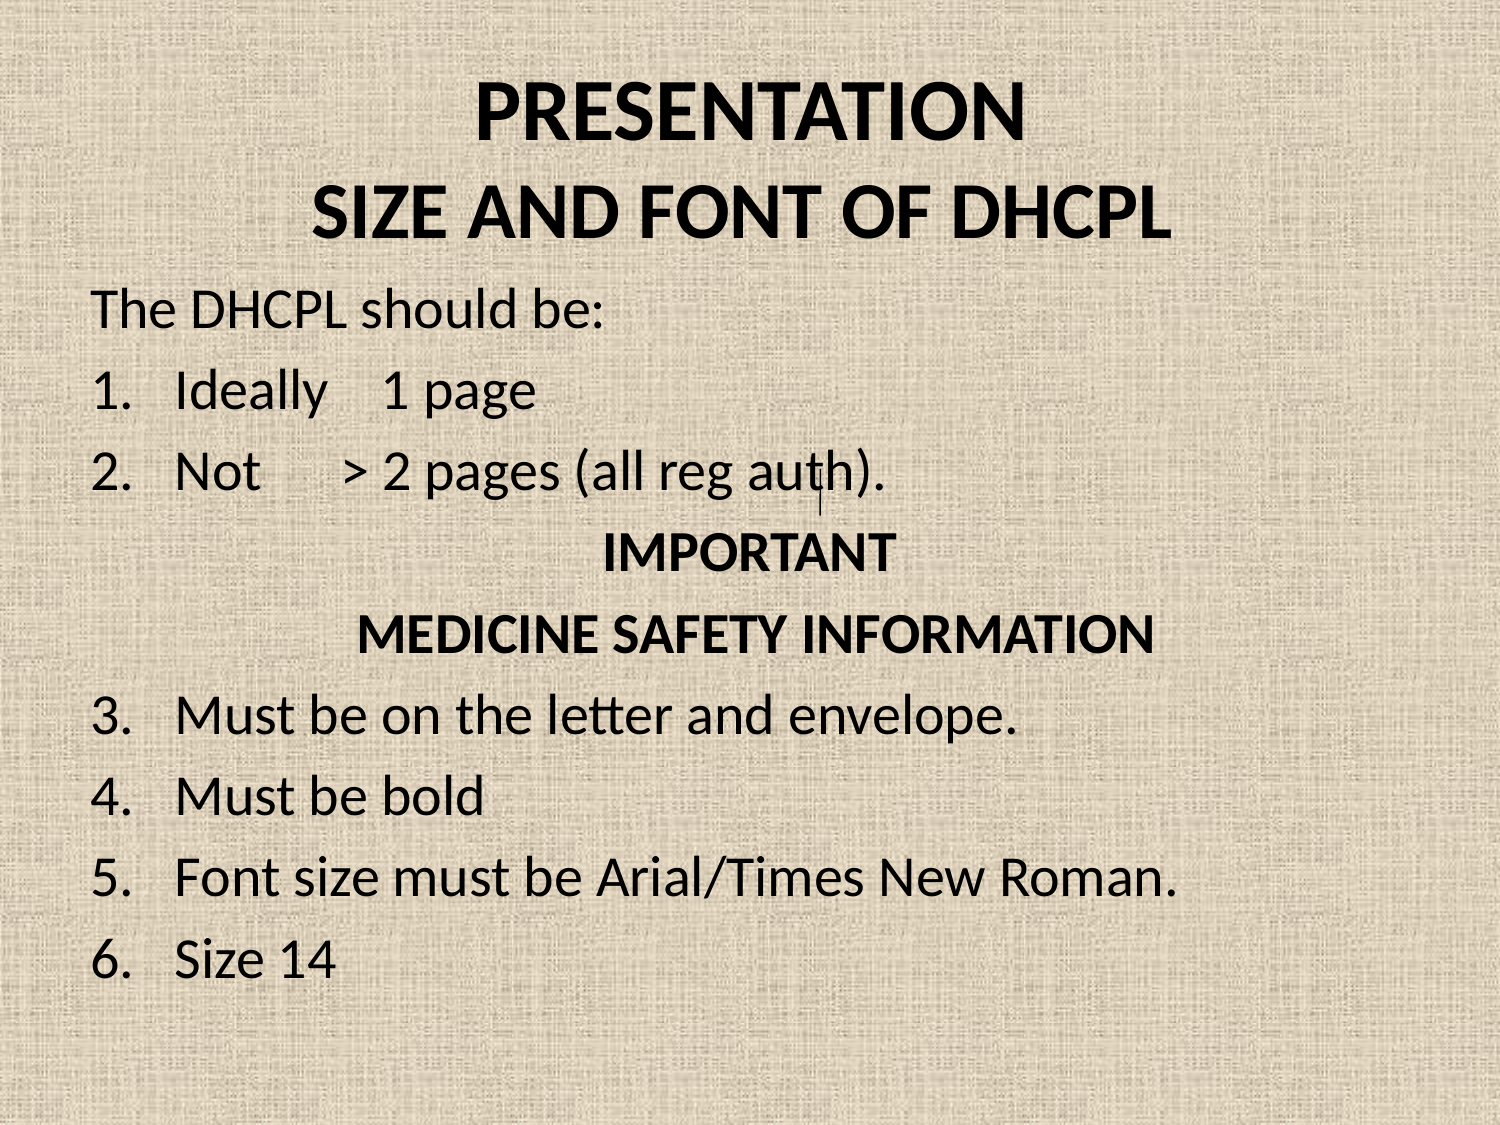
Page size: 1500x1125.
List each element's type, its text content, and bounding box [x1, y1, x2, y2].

picture [0, 0, 1500, 1125]
list The DHCPL should be: Ideally 1 page Not > 2 pages (all reg auth). IMPORTANT MEDICINE SAFETY INFORMATION Must be on the letter and envelope. Must be bold Font size must be Arial/Times New Roman. Size 14 [75, 262, 1425, 1005]
title PRESENTATION SIZE AND FONT OF DHCPL [76, 42, 1427, 263]
